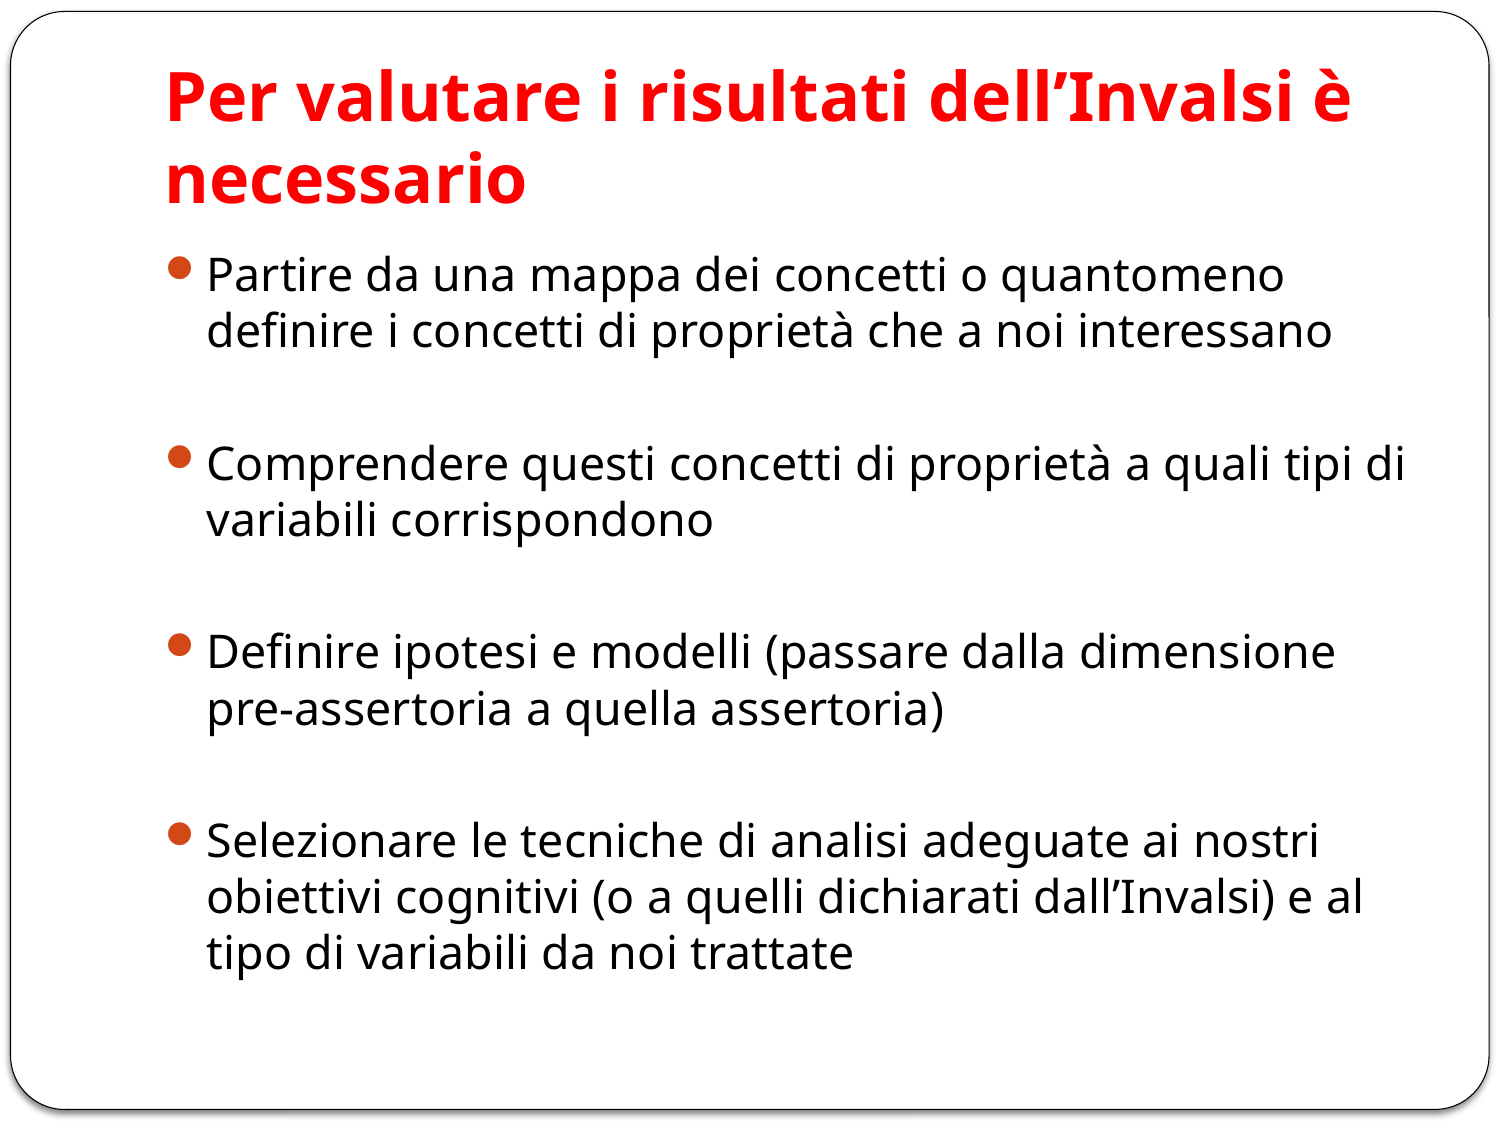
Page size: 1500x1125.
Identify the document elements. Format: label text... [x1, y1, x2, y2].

title Per valutare i risultati dell’Invalsi è necessario [150, 45, 1425, 233]
list Partire da una mappa dei concetti o quantomeno definire i concetti di proprietà che a noi interessano Comprendere questi concetti di proprietà a quali tipi di variabili corrispondono Definire ipotesi e modelli (passare dalla dimensione pre-assertoria a quella assertoria) Selezionare le tecniche di analisi adeguate ai nostri obiettivi cognitivi (o a quelli dichiarati dall’Invalsi) e al tipo di variabili da noi trattate [150, 237, 1425, 988]
